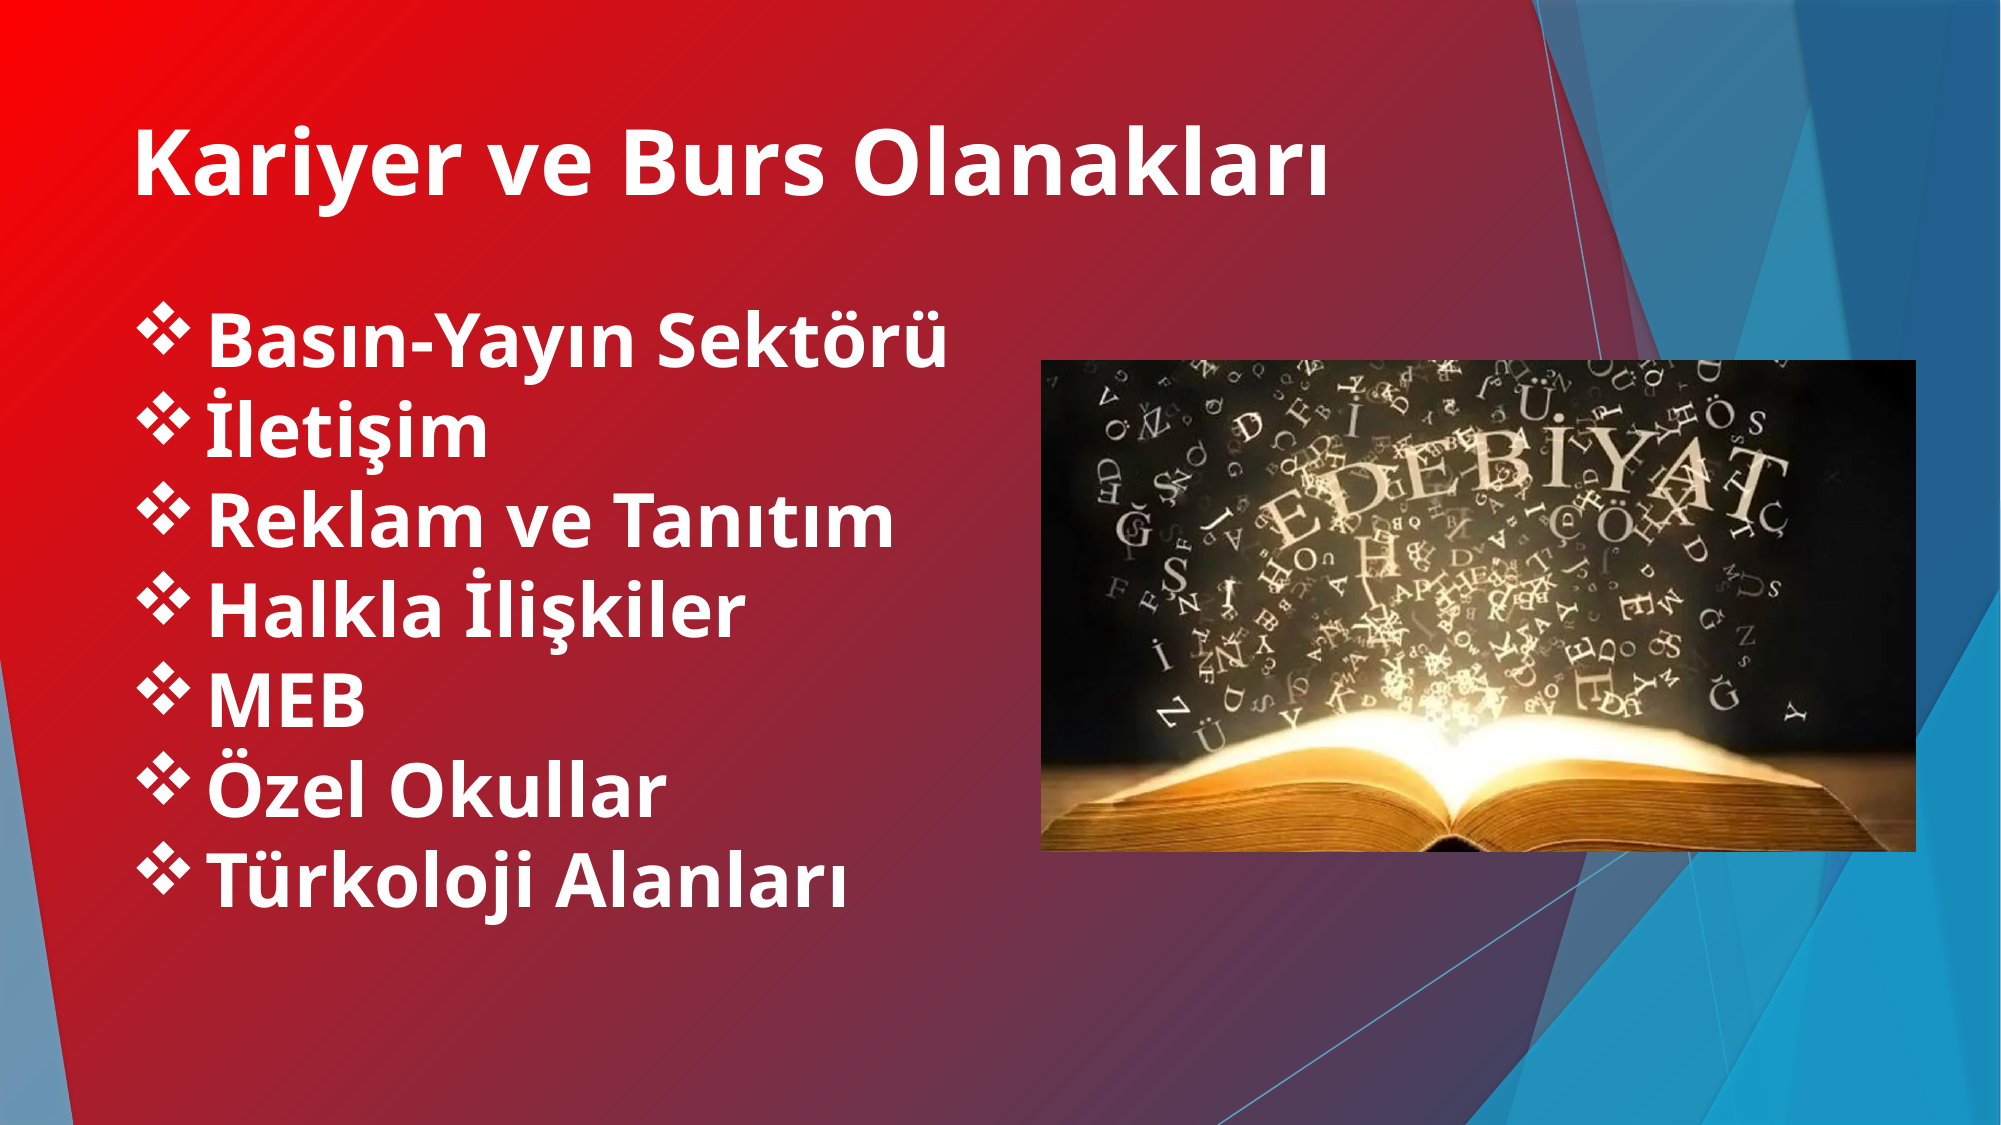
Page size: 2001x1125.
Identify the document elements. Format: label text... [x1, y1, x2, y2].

text_box Basın-Yayın Sektörü İletişim Reklam ve Tanıtım Halkla İlişkiler MEB Özel Okullar Türkoloji Alanları [115, 285, 1116, 976]
text_box Kariyer ve Burs Olanakları [115, 96, 1407, 221]
picture [1040, 360, 1916, 853]
